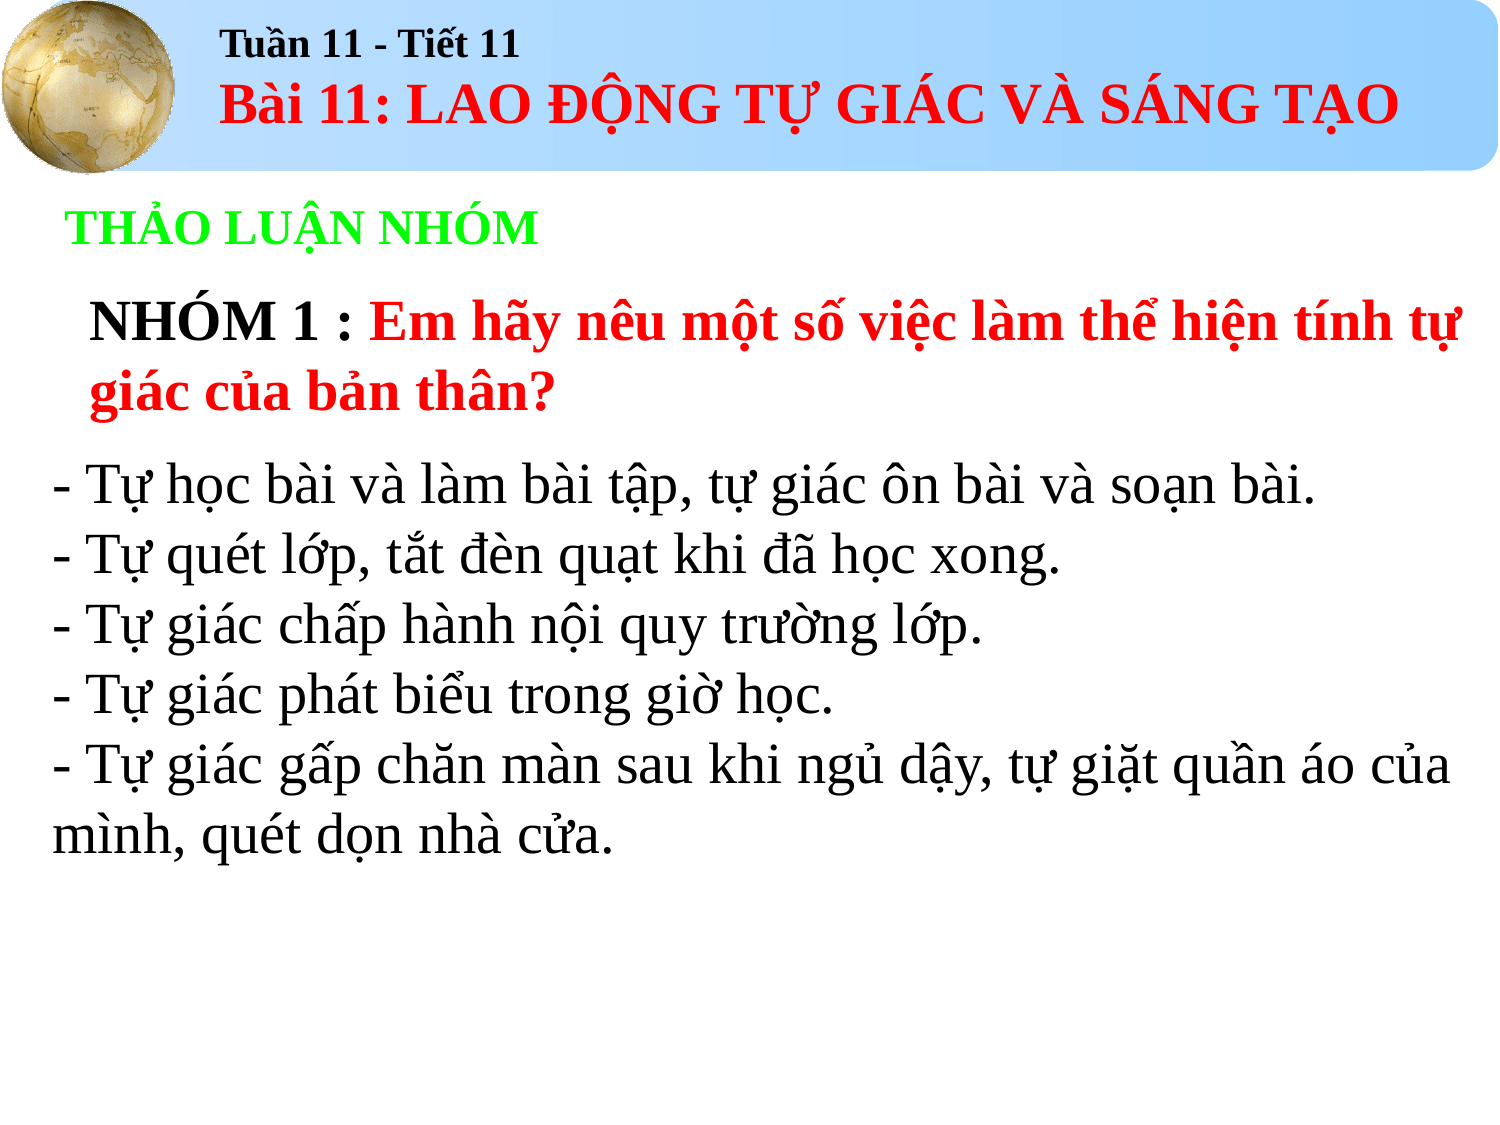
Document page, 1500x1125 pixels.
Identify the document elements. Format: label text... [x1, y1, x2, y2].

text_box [176, 0, 1499, 171]
text_box - Tự học bài và làm bài tập, tự giác ôn bài và soạn bài. - Tự quét lớp, tắt đèn quạt khi đã học xong. - Tự giác chấp hành nội quy trường lớp. - Tự giác phát biểu trong giờ học. - Tự giác gấp chăn màn sau khi ngủ dậy, tự giặt quần áo của mình, quét dọn nhà cửa. [37, 437, 1475, 873]
text_box NHÓM 1 : Em hãy nêu một số việc làm thể hiện tính tự giác của bản thân? [75, 274, 1500, 430]
text_box THẢO LUẬN NHÓM [49, 187, 1013, 263]
picture [0, 0, 176, 176]
